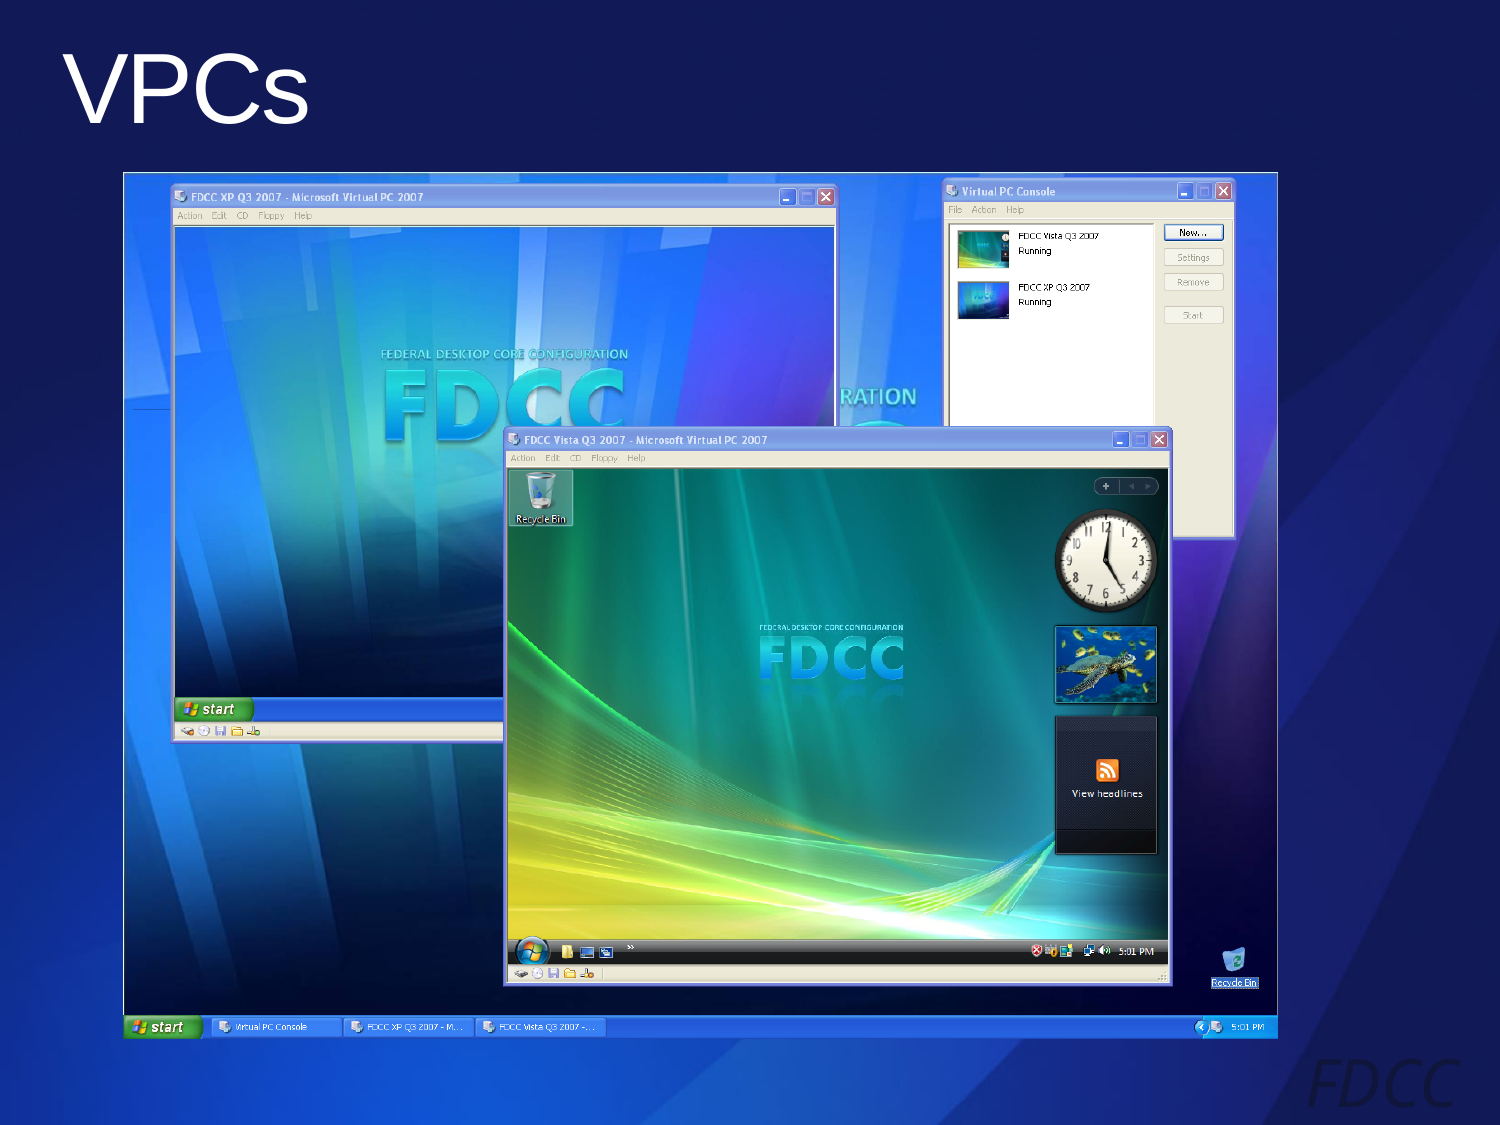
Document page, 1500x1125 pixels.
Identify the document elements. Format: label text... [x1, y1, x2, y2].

picture [0, 0, 1500, 1125]
title VPCs [62, 37, 1438, 120]
